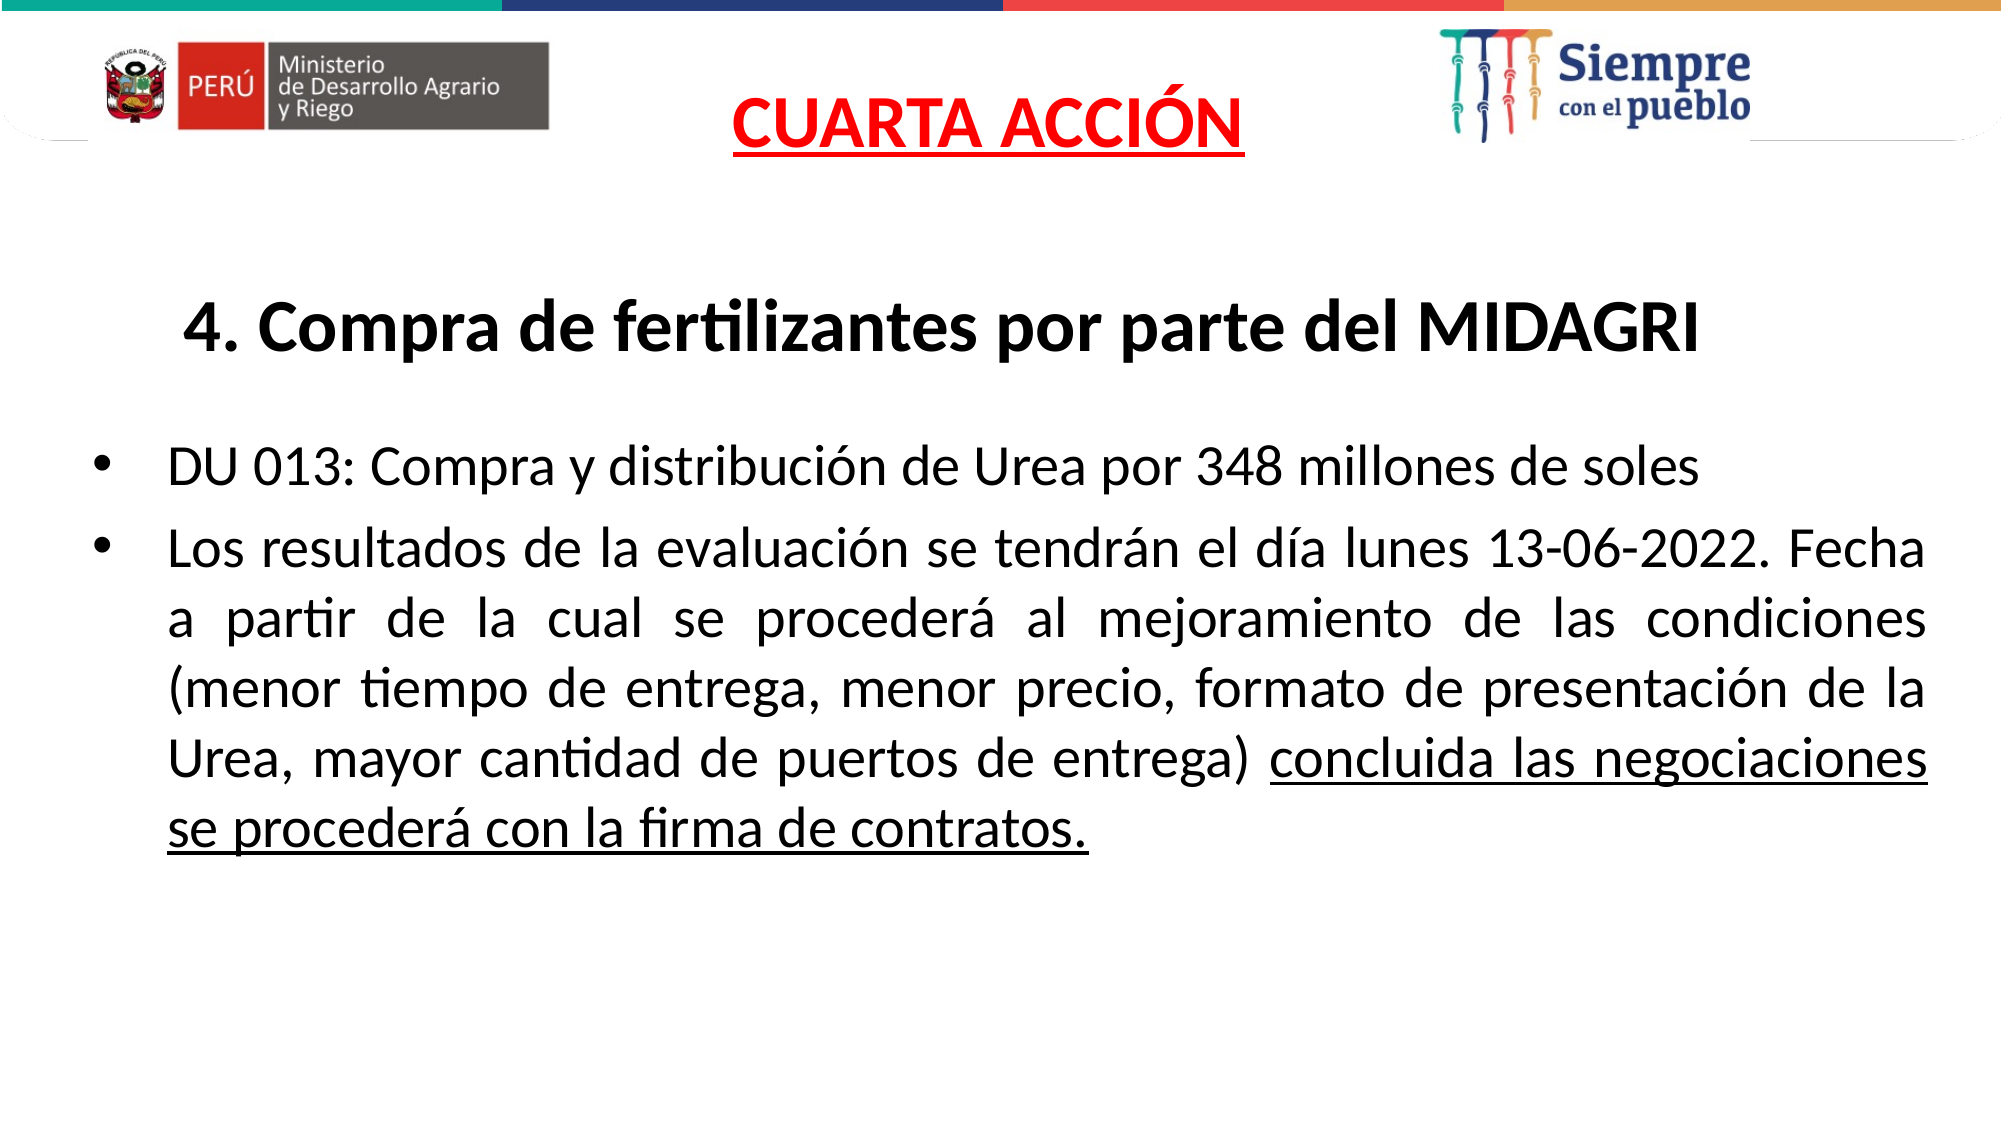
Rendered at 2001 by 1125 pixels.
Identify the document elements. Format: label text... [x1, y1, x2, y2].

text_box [1, 0, 2000, 171]
text_box DU 013: Compra y distribución de Urea por 348 millones de soles Los resultados de la evaluación se tendrán el día lunes 13-06-2022. Fecha a partir de la cual se procederá al mejoramiento de las condiciones (menor tiempo de entrega, menor precio, formato de presentación de la Urea, mayor cantidad de puertos de entrega) concluida las negociaciones se procederá con la firma de contratos. [77, 419, 1943, 867]
text_box 4. Compra de fertilizantes por parte del MIDAGRI [168, 268, 1919, 374]
